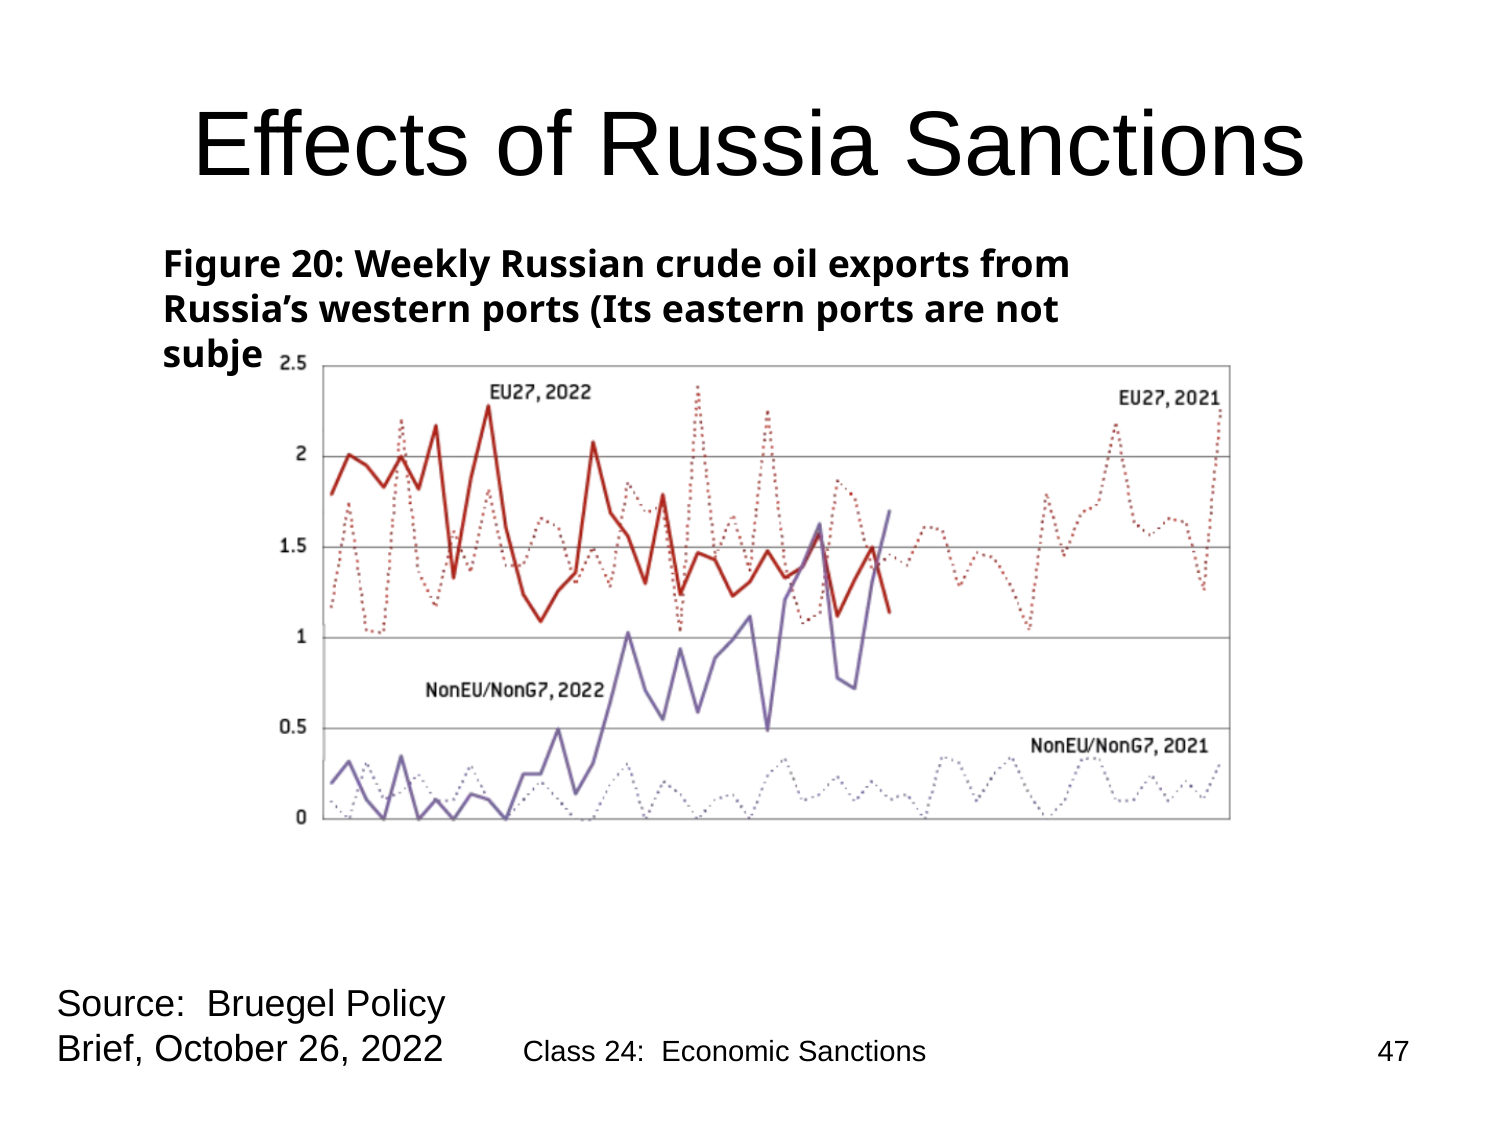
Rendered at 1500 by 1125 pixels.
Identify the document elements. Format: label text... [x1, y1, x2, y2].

footer Class 24: Economic Sanctions [437, 1024, 1013, 1103]
text_box Figure 20: Weekly Russian crude oil exports from Russia’s western ports (Its eastern ports are not subject to sanctions) [147, 232, 1117, 383]
picture [265, 338, 1235, 881]
slide_number 47 [1074, 1024, 1426, 1103]
text_box Source: Bruegel Policy Brief, October 26, 2022 [41, 971, 541, 1077]
title Effects of Russia Sanctions [74, 44, 1426, 233]
